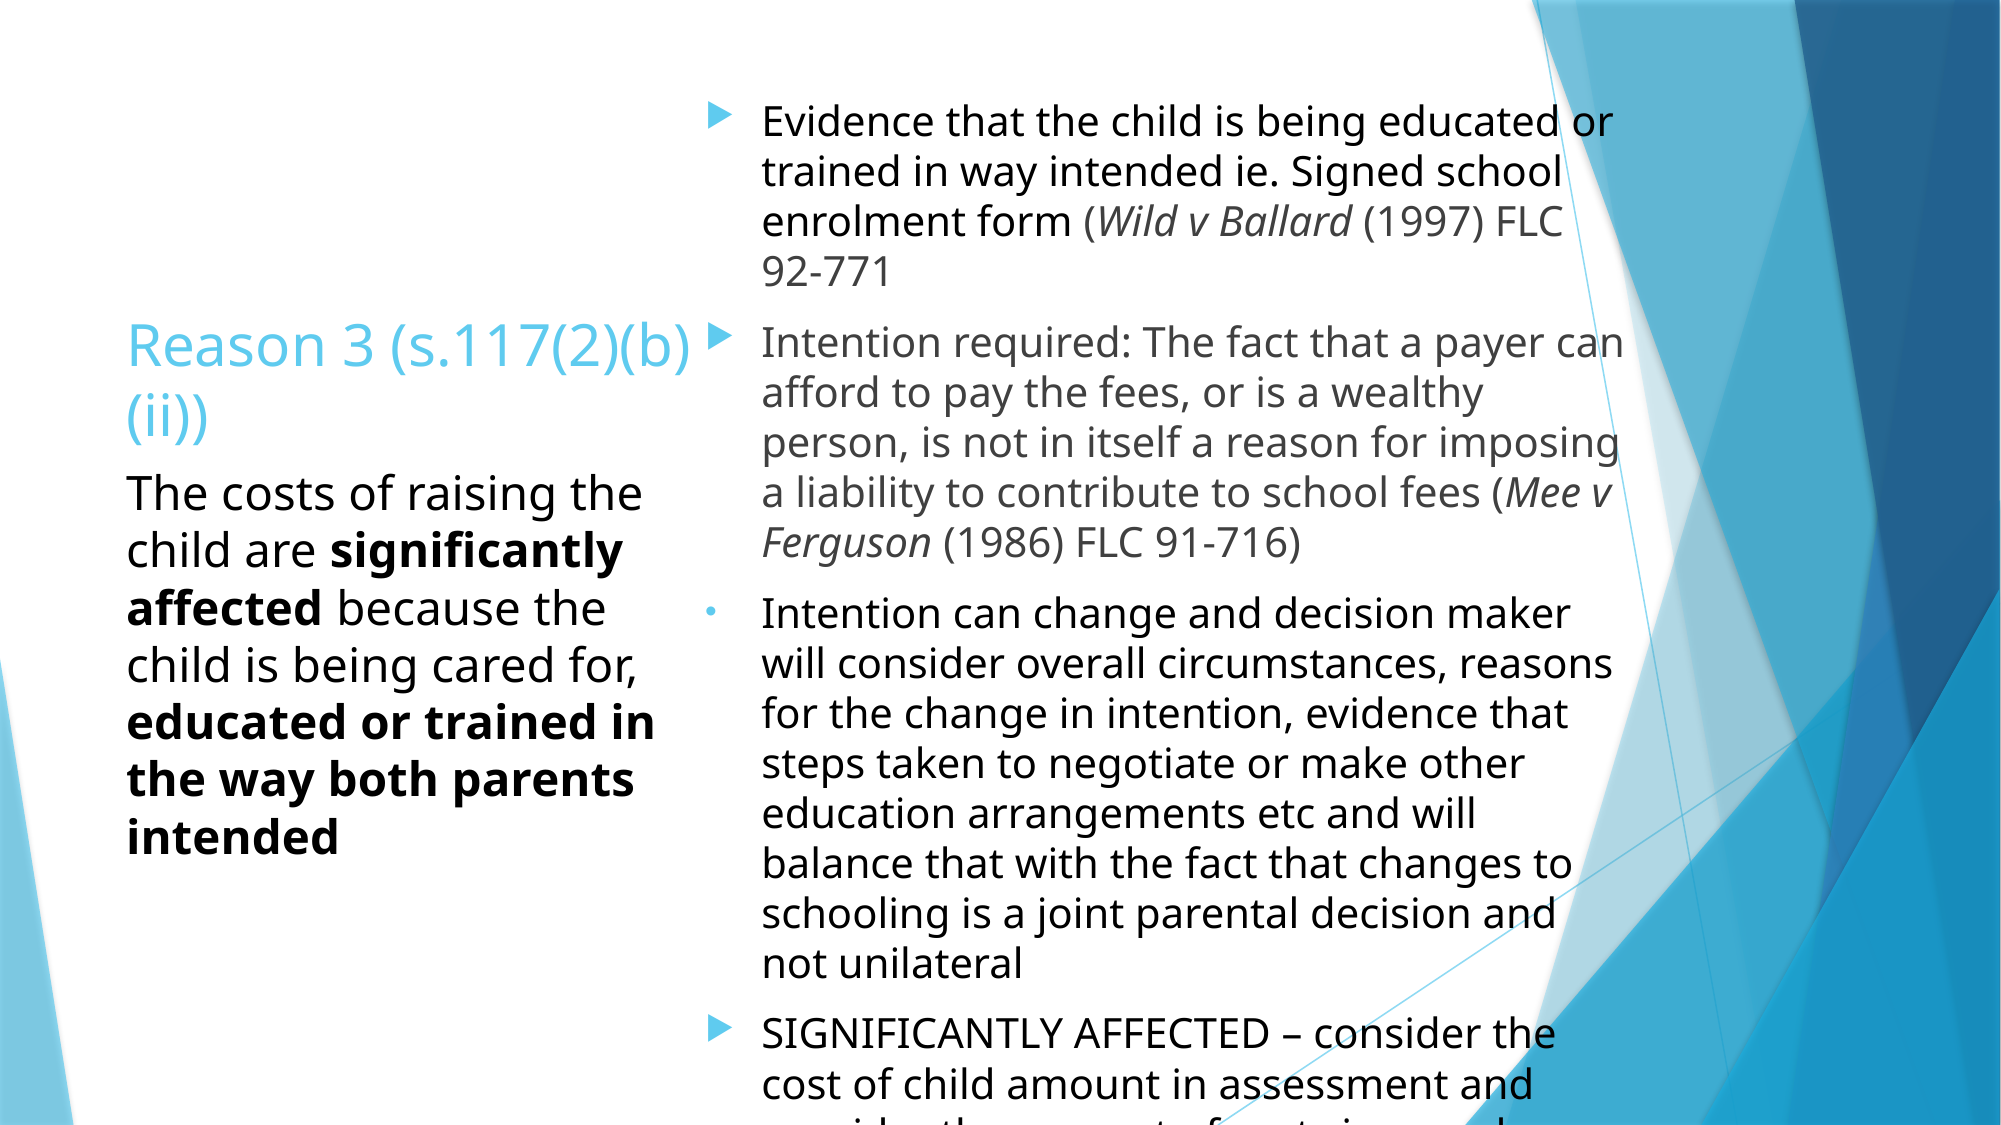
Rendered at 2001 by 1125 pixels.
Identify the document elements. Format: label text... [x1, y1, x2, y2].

title Reason 3 (s.117(2)(b)(ii)) [111, 245, 690, 455]
list Evidence that the child is being educated or trained in way intended ie. Signed school enrolment form (Wild v Ballard (1997) FLC 92-771 Intention required: The fact that a payer can afford to pay the fees, or is a wealthy person, is not in itself a reason for imposing a liability to contribute to school fees (Mee v Ferguson (1986) FLC 91-716) Intention can change and decision maker will consider overall circumstances, reasons for the change in intention, evidence that steps taken to negotiate or make other education arrangements etc and will balance that with the fact that changes to schooling is a joint parental decision and not unilateral SIGNIFICANTLY AFFECTED – consider the cost of child amount in assessment and consider the amount of costs incurred [690, 86, 1644, 1125]
list The costs of raising the child are significantly affected because the child is being cared for, educated or trained in the way both parents intended [111, 455, 690, 880]
